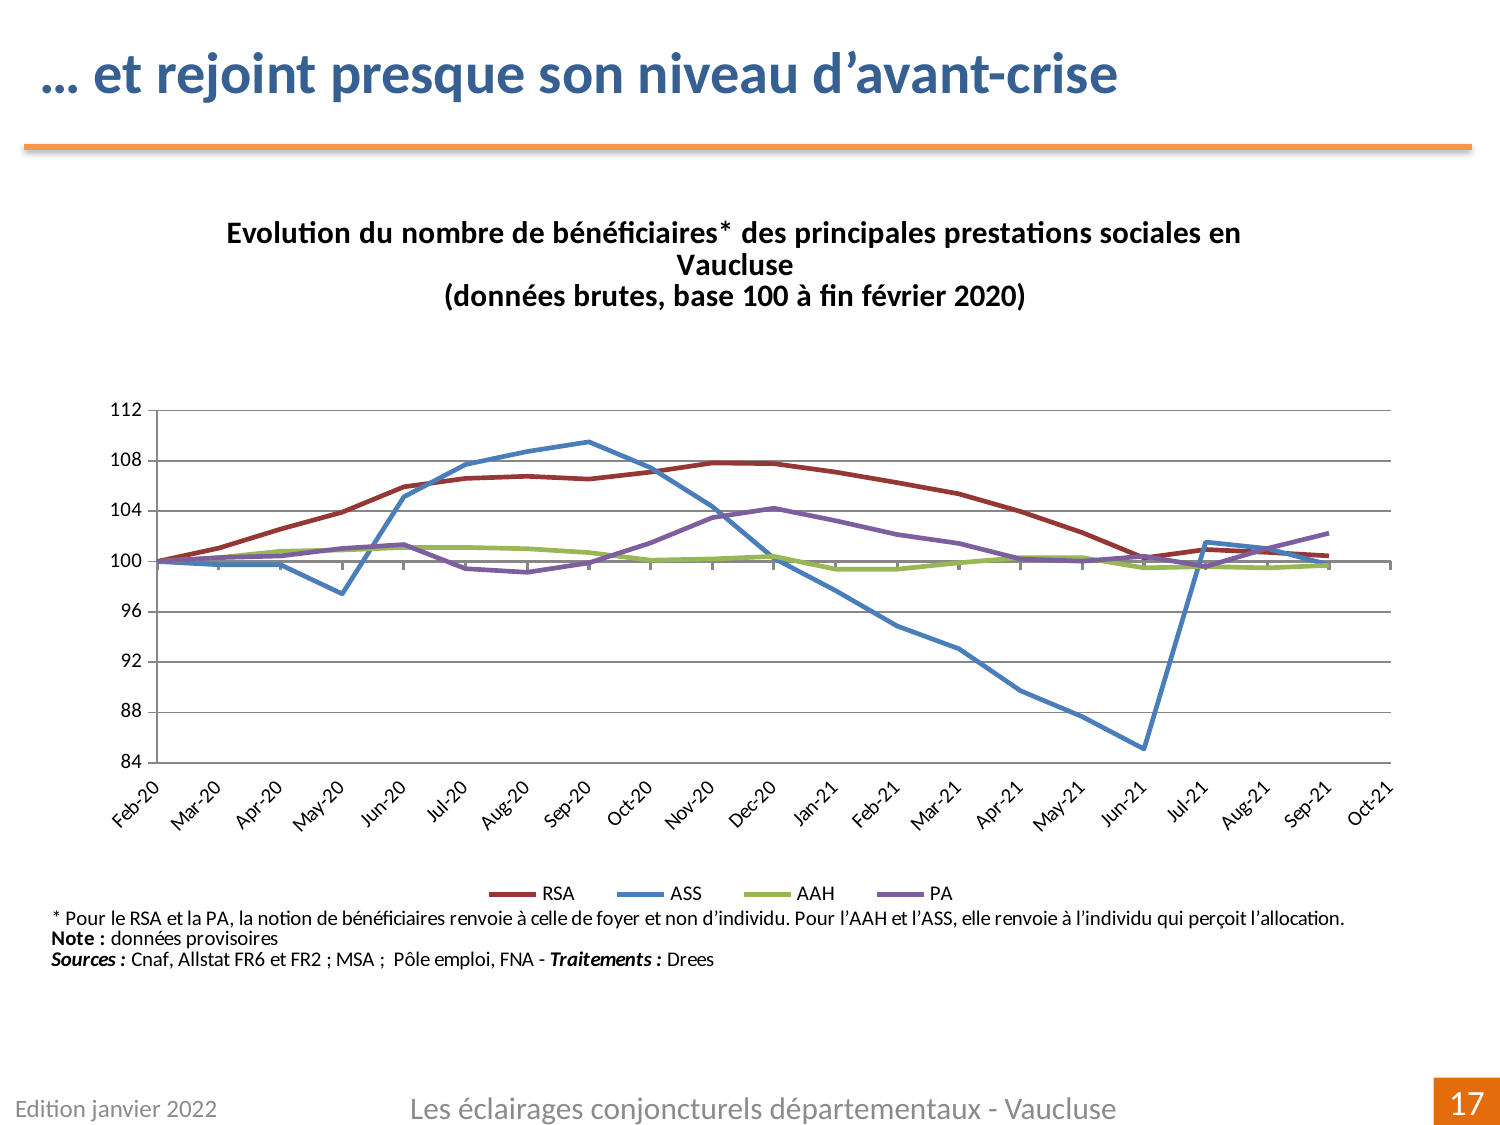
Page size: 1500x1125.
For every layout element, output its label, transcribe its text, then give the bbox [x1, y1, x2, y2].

slide_number 17 [1433, 1077, 1500, 1125]
chart [36, 185, 1434, 1061]
footer Les éclairages conjoncturels départementaux - Vaucluse [350, 1077, 1249, 1125]
text_box … et rejoint presque son niveau d’avant-crise [24, 27, 1500, 113]
slide_number Edition janvier 2022 [0, 1077, 350, 1125]
